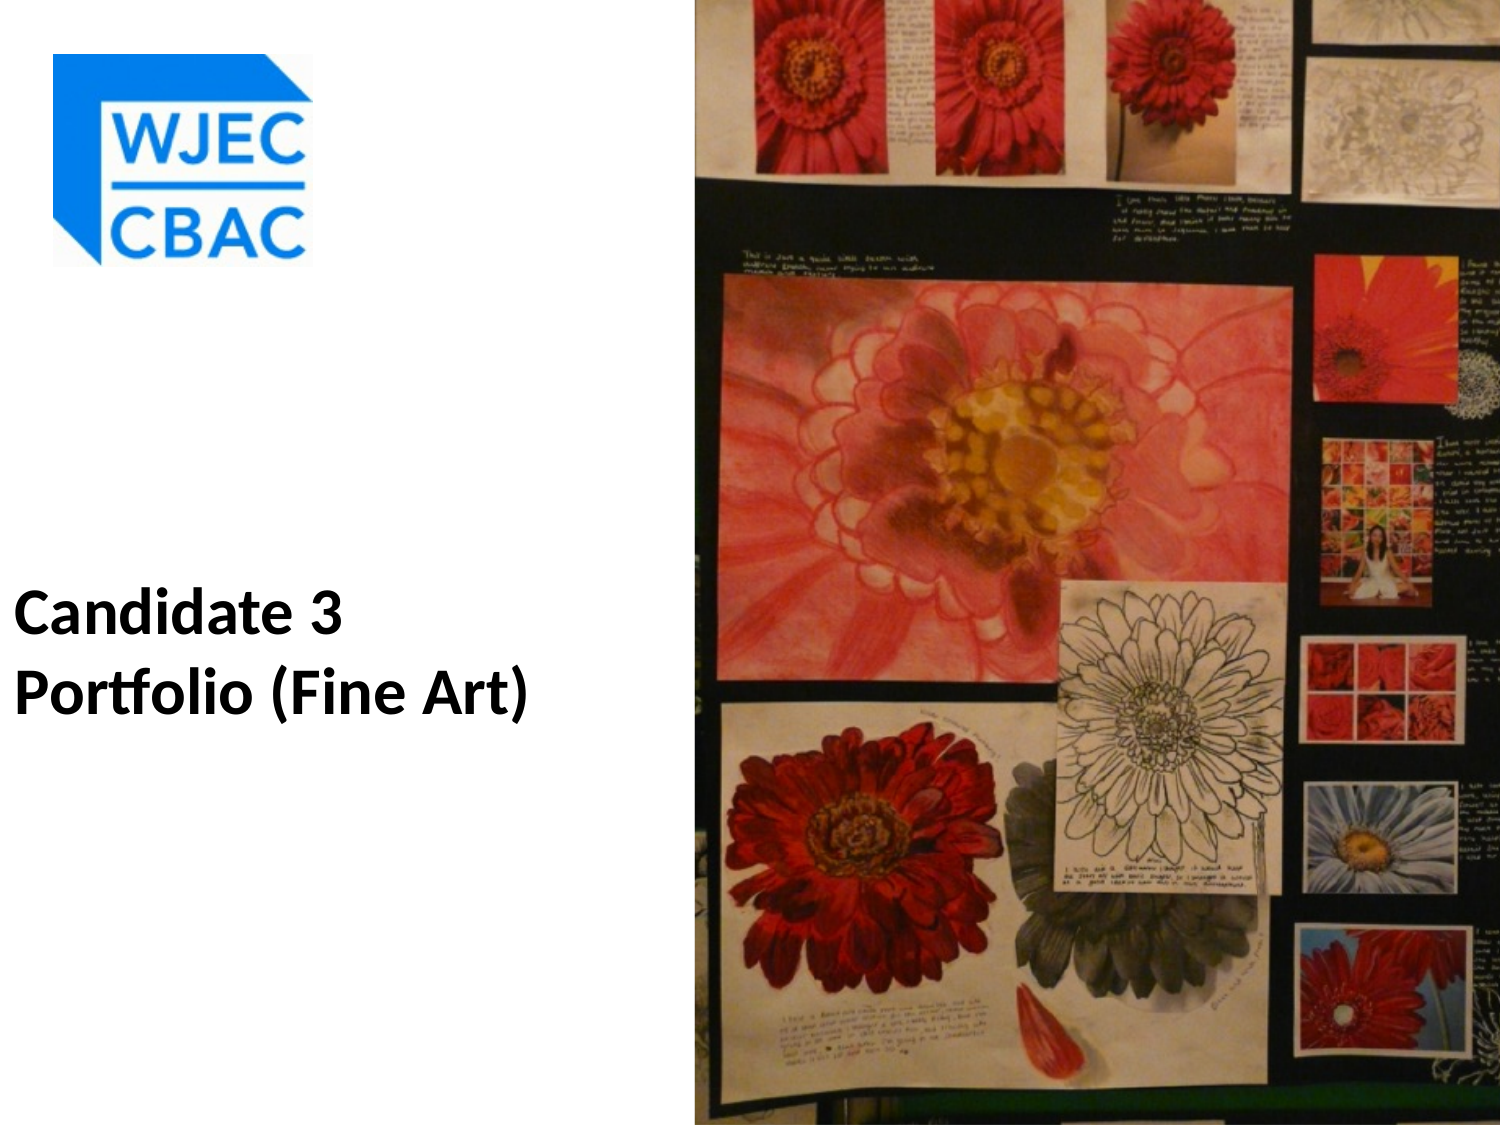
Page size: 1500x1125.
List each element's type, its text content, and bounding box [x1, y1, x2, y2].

picture [52, 54, 314, 267]
text_box Candidate 3 Portfolio (Fine Art) [0, 527, 548, 769]
picture [553, 1, 1500, 1124]
